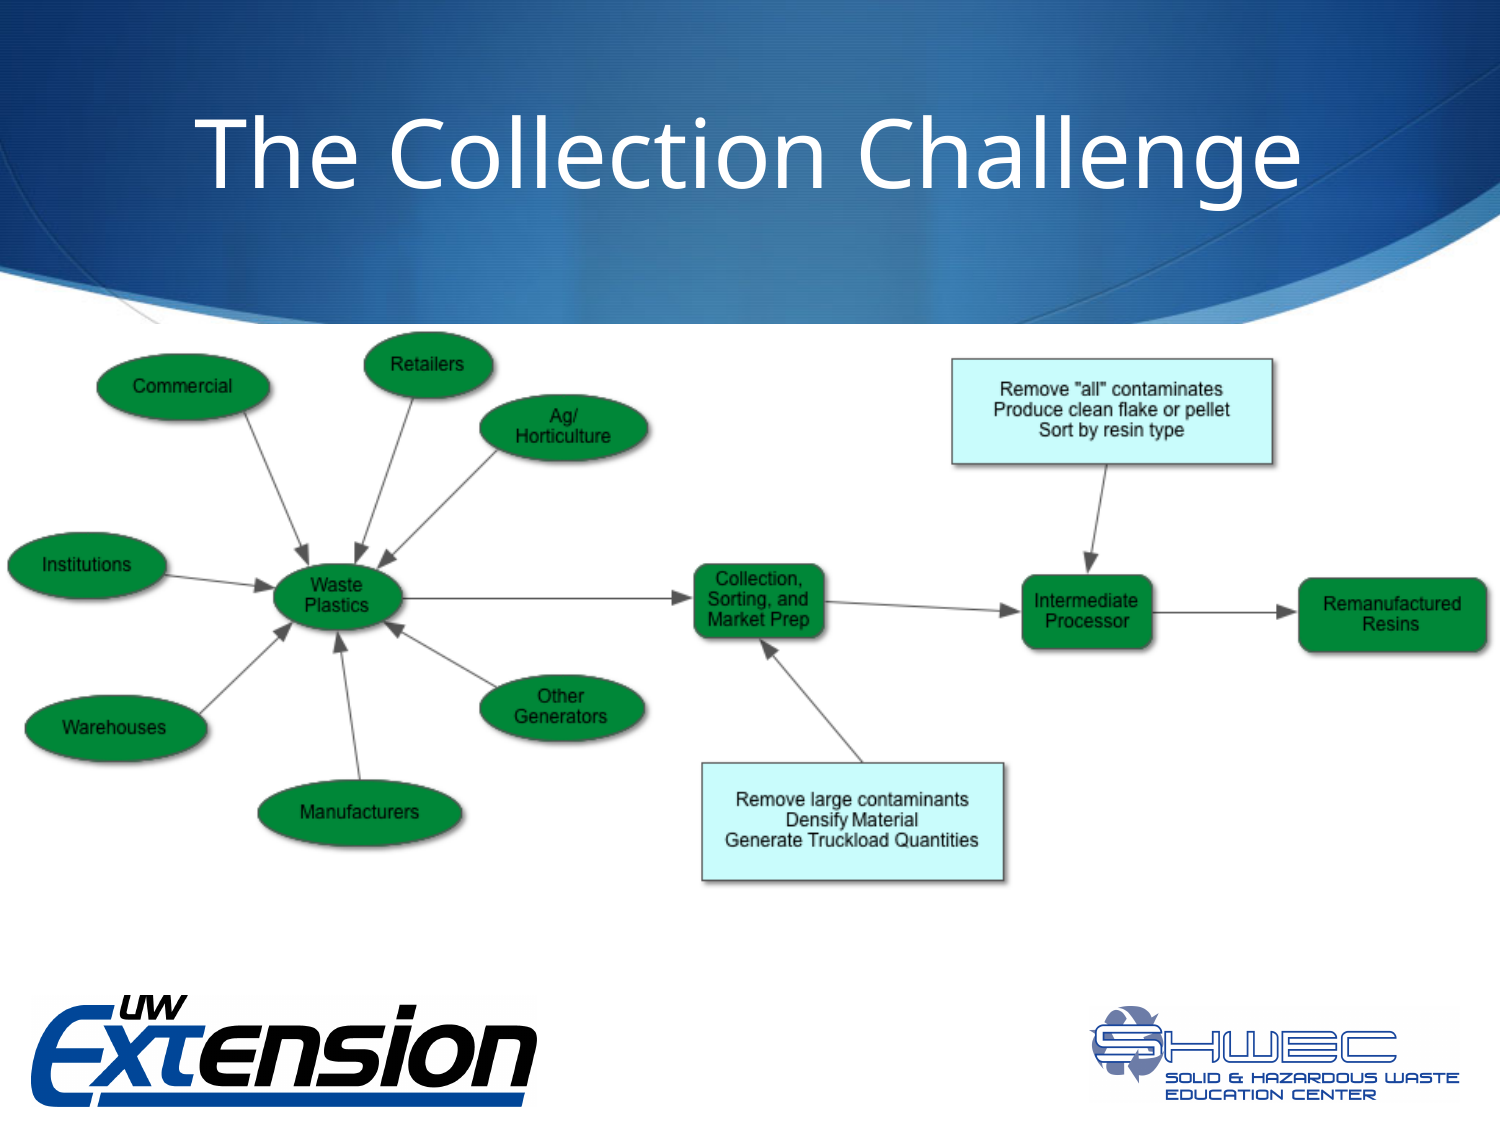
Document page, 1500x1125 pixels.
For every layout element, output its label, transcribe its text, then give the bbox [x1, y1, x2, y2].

title The Collection Challenge [75, 56, 1425, 245]
picture [0, 0, 1500, 1125]
